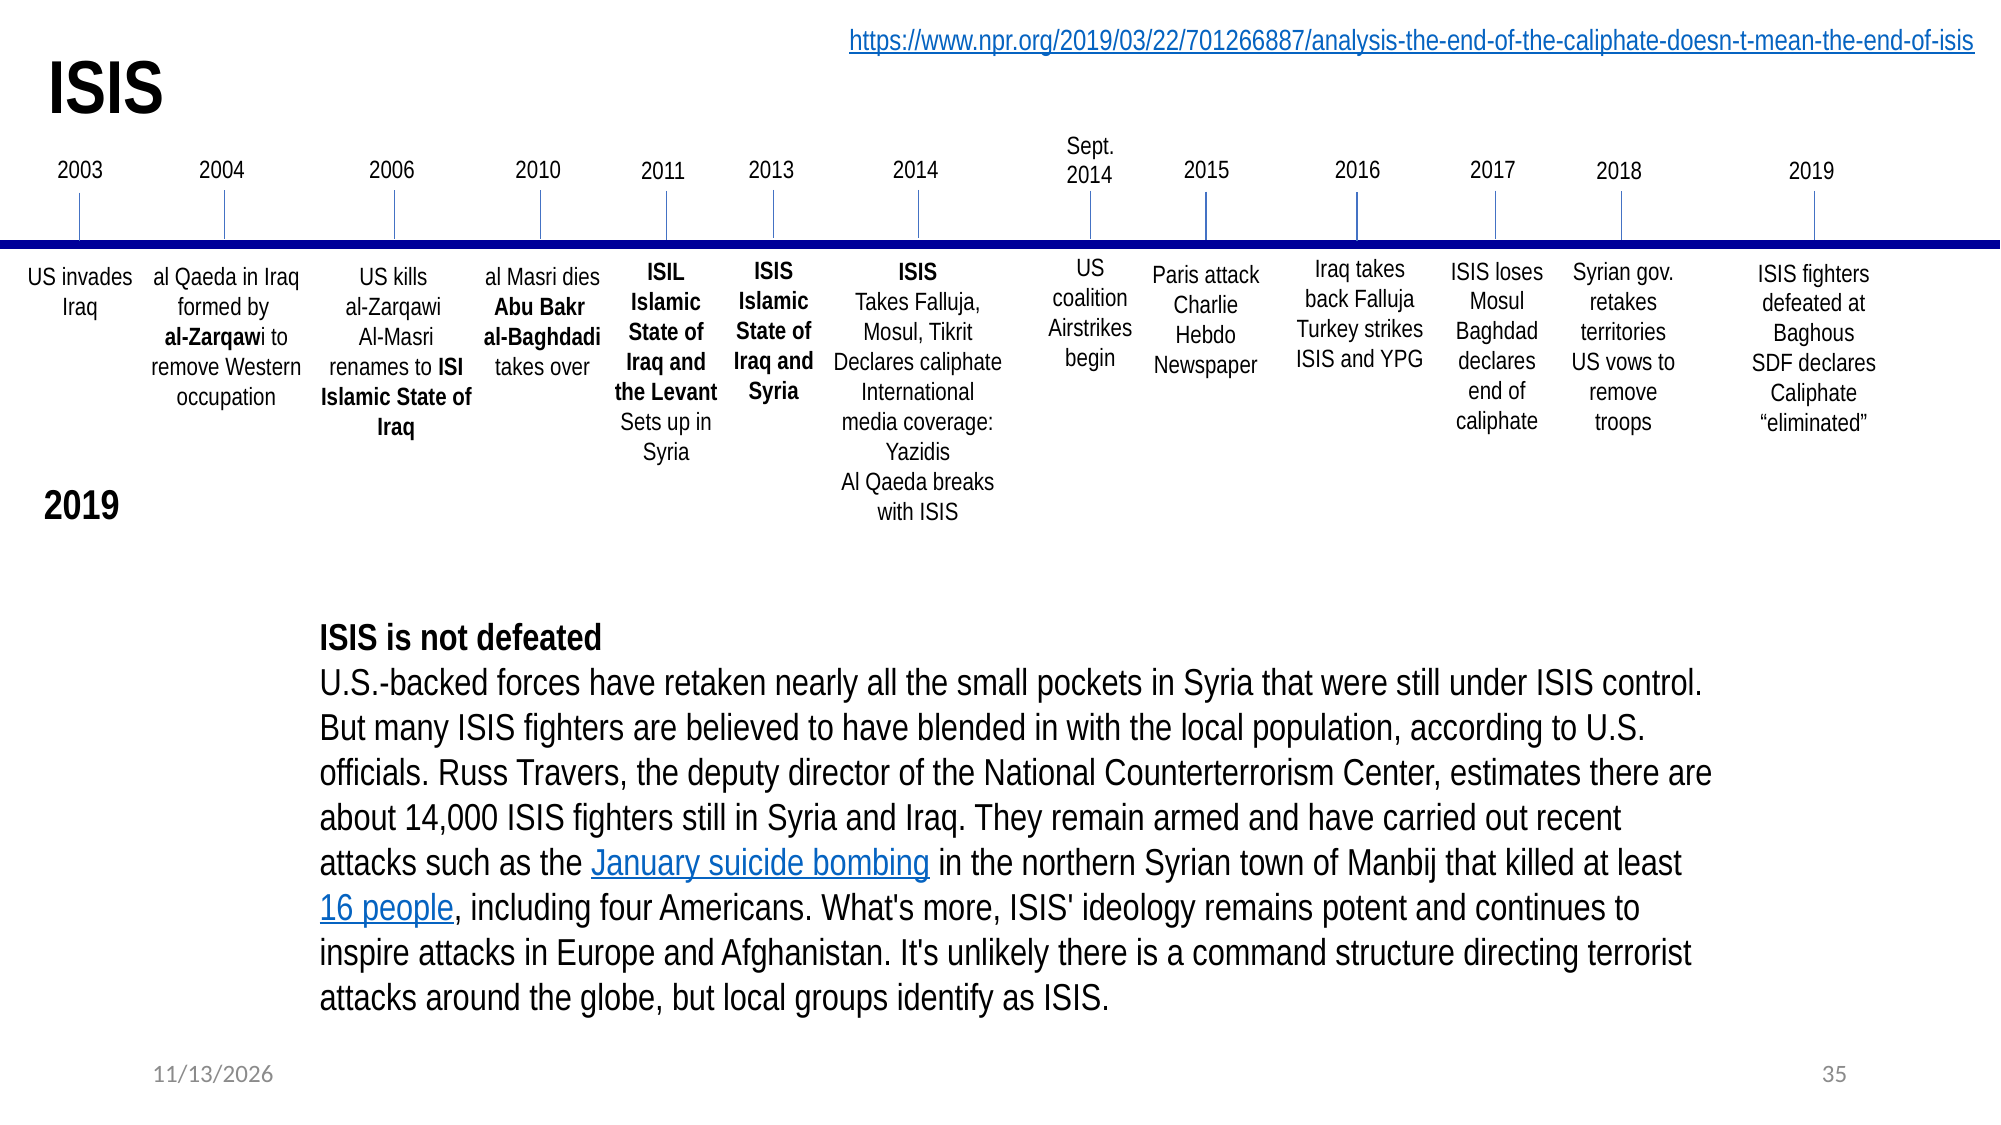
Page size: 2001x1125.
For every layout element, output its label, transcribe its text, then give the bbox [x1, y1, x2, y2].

text_box 2018 [1581, 147, 1662, 192]
text_box Iraq takes back Falluja Turkey strikes ISIS and YPG [1279, 245, 1441, 380]
text_box 2016 [1320, 146, 1401, 191]
text_box 2014 [878, 145, 959, 191]
text_box 2004 [184, 146, 265, 191]
text_box 2010 [500, 146, 581, 191]
text_box ISIS is not defeated U.S.-backed forces have retaken nearly all the small pockets in Syria that were still under ISIS control. But many ISIS fighters are believed to have blended in with the local population, according to U.S. officials. Russ Travers, the deputy director of the National Counterterrorism Center, estimates there are about 14,000 ISIS fighters still in Syria and Iraq. They remain armed and have carried out recent attacks such as the January suicide bombing in the northern Syrian town of Manbij that killed at least 16 people, including four Americans. What's more, ISIS' ideology remains potent and continues to inspire attacks in Europe and Afghanistan. It's unlikely there is a command structure directing terrorist attacks around the globe, but local groups identify as ISIS. [304, 605, 1733, 1026]
text_box US kills al-Zarqawi Al-Masri renames to ISI Islamic State of Iraq [304, 253, 489, 478]
text_box 2011 [626, 146, 707, 192]
slide_number 35 [1412, 1042, 1863, 1103]
text_box 2019 [1774, 146, 1855, 192]
text_box ISIL Islamic State of Iraq and the Levant Sets up in Syria [594, 248, 739, 473]
text_box Paris attack Charlie Hebdo Newspaper [1136, 250, 1276, 386]
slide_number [137, 1042, 588, 1103]
text_box ISIS loses Mosul Baghdad declares end of caliphate [1427, 247, 1567, 443]
text_box 2006 [354, 146, 435, 191]
text_box Sept.2014 [1051, 121, 1132, 197]
text_box ISIS [0, 39, 180, 140]
text_box Syrian gov. retakes territories US vows to remove troops [1554, 248, 1693, 443]
text_box 2003 [42, 146, 123, 192]
text_box US invades Iraq [2, 253, 134, 328]
text_box 2017 [1455, 146, 1536, 192]
text_box ISIS Takes Falluja, Mosul, Tikrit Declares caliphate International media coverage: Yazidis Al Qaeda breaks with ISIS [818, 248, 1018, 533]
text_box ISIS Islamic State of Iraq and Syria [701, 247, 846, 412]
text_box 2019 [18, 456, 135, 557]
text_box 2013 [733, 145, 814, 191]
text_box https://www.npr.org/2019/03/22/701266887/analysis-the-end-of-the-caliphate-doesn-t-mean-the-end-of-isis [834, 13, 1991, 64]
text_box al Qaeda in Iraq formed by al-Zarqawi to remove Western occupation [134, 253, 304, 418]
text_box al Masri dies Abu Bakr al-Baghdadi takes over [450, 253, 594, 388]
text_box US coalition Airstrikes begin [1021, 245, 1160, 379]
text_box ISIS fighters defeated at Baghous SDF declares Caliphate “eliminated” [1714, 249, 1914, 444]
text_box 2015 [1169, 145, 1250, 191]
